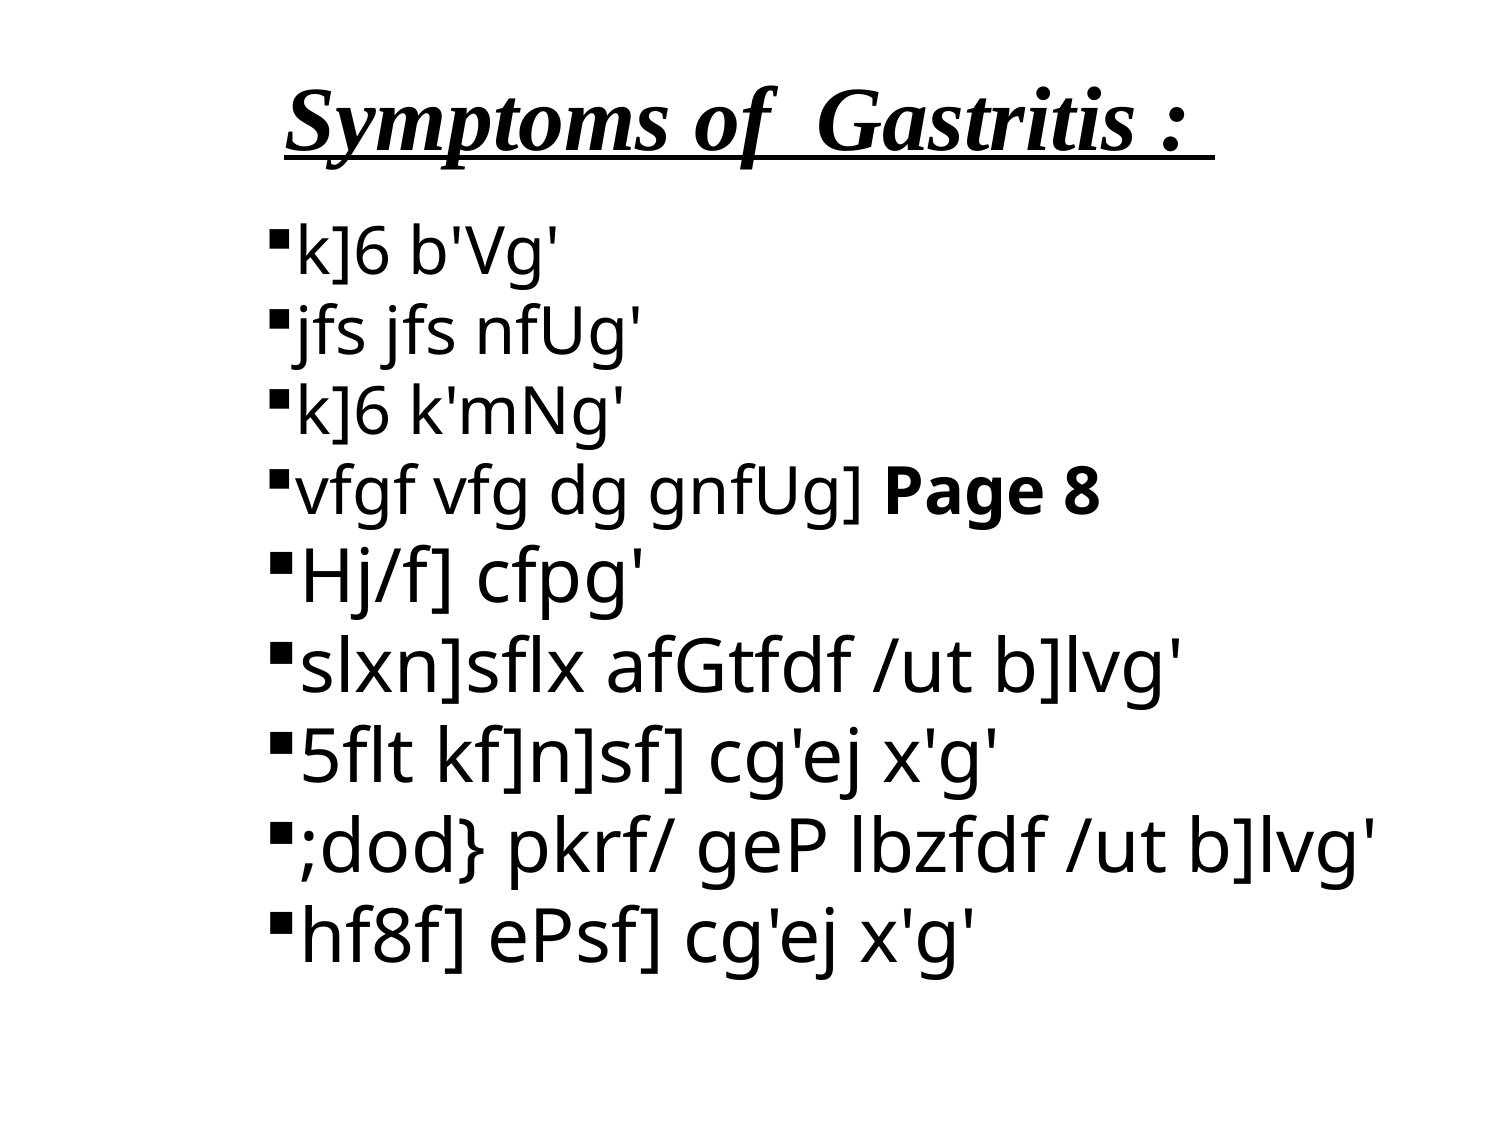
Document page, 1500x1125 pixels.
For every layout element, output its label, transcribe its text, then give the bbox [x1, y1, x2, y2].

title Symptoms of Gastritis : [75, 45, 1425, 233]
list k]6 b'Vg' jfs jfs nfUg' k]6 k'mNg' vfgf vfg dg gnfUg] Page 8 Hj/f] cfpg' slxn]sflx afGtfdf /ut b]lvg' 5flt kf]n]sf] cg'ej x'g' ;dod} pkrf/ geP lbzfdf /ut b]lvg' hf8f] ePsf] cg'ej x'g' [249, 200, 1413, 1005]
